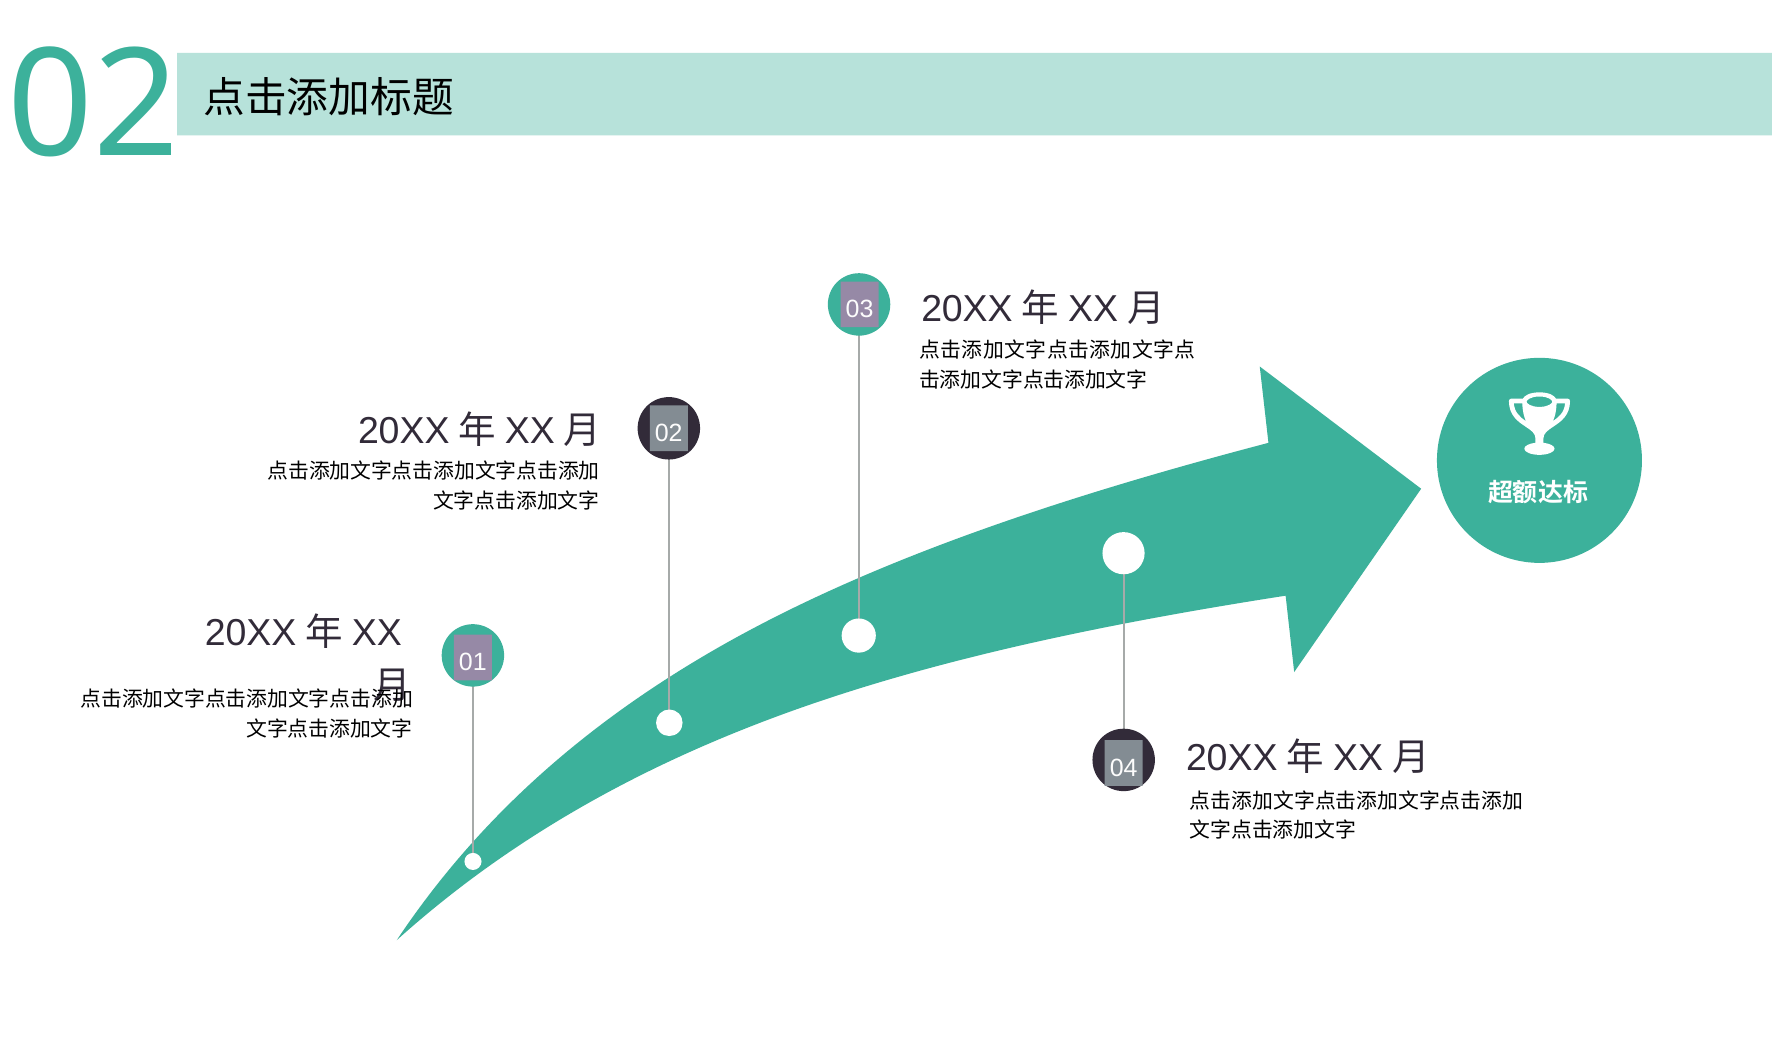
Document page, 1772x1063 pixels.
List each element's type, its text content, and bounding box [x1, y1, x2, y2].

text_box [1508, 392, 1571, 455]
text_box 点击添加文字点击添加文字点击添加文字点击添加文字 [919, 331, 1196, 392]
text_box 超额达标 [1462, 456, 1614, 517]
text_box [1106, 786, 1141, 792]
text_box [637, 397, 701, 460]
text_box 点击添加标题 [188, 63, 469, 129]
text_box [1092, 728, 1155, 785]
text_box 01 [453, 634, 492, 681]
text_box [827, 273, 891, 336]
text_box [441, 624, 505, 681]
text_box [1436, 357, 1642, 563]
text_box [455, 681, 491, 687]
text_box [1169, 18, 1760, 291]
text_box [656, 709, 683, 737]
text_box 点击添加文字点击添加文字点击添加文字点击添加文字 [78, 680, 413, 741]
text_box 20XX年XX月 [1186, 724, 1441, 779]
text_box 02 [649, 405, 688, 452]
text_box [396, 366, 1422, 941]
text_box [1102, 532, 1145, 575]
text_box 点击添加文字点击添加文字点击添加文字点击添加文字 [1189, 782, 1523, 843]
text_box 20XX年XX月 [921, 274, 1196, 330]
text_box 20XX年XX月 [347, 396, 602, 451]
text_box 点击添加文字点击添加文字点击添加文字点击添加文字 [266, 453, 600, 514]
text_box 20XX年XX月 [175, 598, 411, 680]
text_box [1765, 51, 1772, 138]
text_box [841, 618, 876, 653]
text_box [464, 852, 482, 870]
text_box 04 [1104, 740, 1143, 786]
text_box 03 [840, 281, 879, 328]
text_box [175, 51, 1164, 138]
text_box 02 [0, 0, 195, 193]
